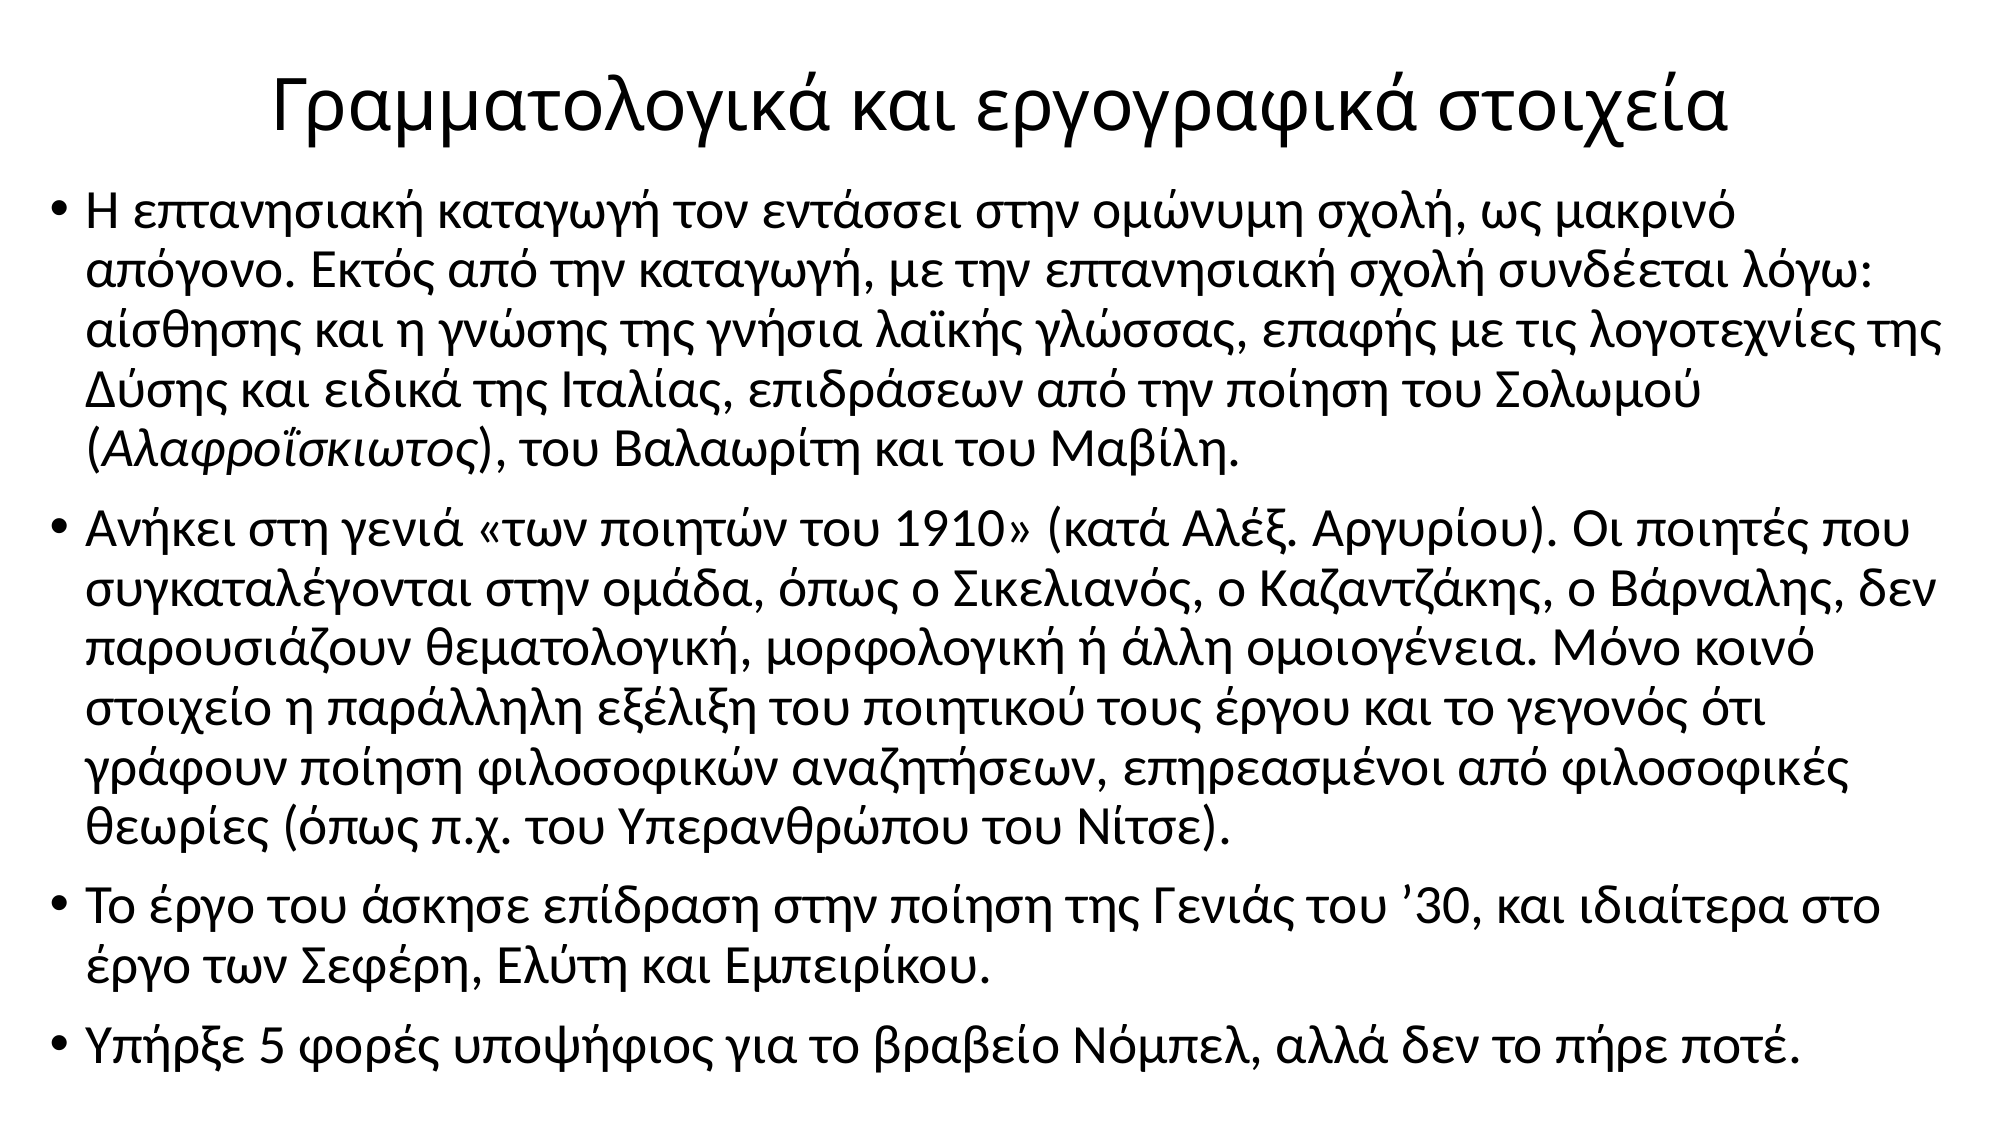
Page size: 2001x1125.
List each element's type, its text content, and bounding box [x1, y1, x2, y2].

title Γραμματολογικά και εργογραφικά στοιχεία [137, 59, 1863, 155]
list Η επτανησιακή καταγωγή τον εντάσσει στην ομώνυμη σχολή, ως μακρινό απόγονο. Εκτός από την καταγωγή, με την επτανησιακή σχολή συνδέεται λόγω: αίσθησης και η γνώσης της γνήσια λαϊκής γλώσσας, επαφής με τις λογοτεχνίες της Δύσης και ειδικά της Ιταλίας, επιδράσεων από την ποίηση του Σολωμού (Αλαφροΐσκιωτος), του Βαλαωρίτη και του Μαβίλη. Ανήκει στη γενιά «των ποιητών του 1910» (κατά Αλέξ. Αργυρίου). Οι ποιητές που συγκαταλέγονται στην ομάδα, όπως ο Σικελιανός, ο Καζαντζάκης, ο Βάρναλης, δεν παρουσιάζουν θεματολογική, μορφολογική ή άλλη ομοιογένεια. Μόνο κοινό στοιχείο η παράλληλη εξέλιξη του ποιητικού τους έργου και το γεγονός ότι γράφουν ποίηση φιλοσοφικών αναζητήσεων, επηρεασμένοι από φιλοσοφικές θεωρίες (όπως π.χ. του Υπερανθρώπου του Νίτσε). Το έργο του άσκησε επίδραση στην ποίηση της Γενιάς του ’30, και ιδιαίτερα στο έργο των Σεφέρη, Ελύτη και Εμπειρίκου. Υπήρξε 5 φορές υποψήφιος για το βραβείο Νόμπελ, αλλά δεν το πήρε ποτέ. [34, 173, 1974, 1094]
